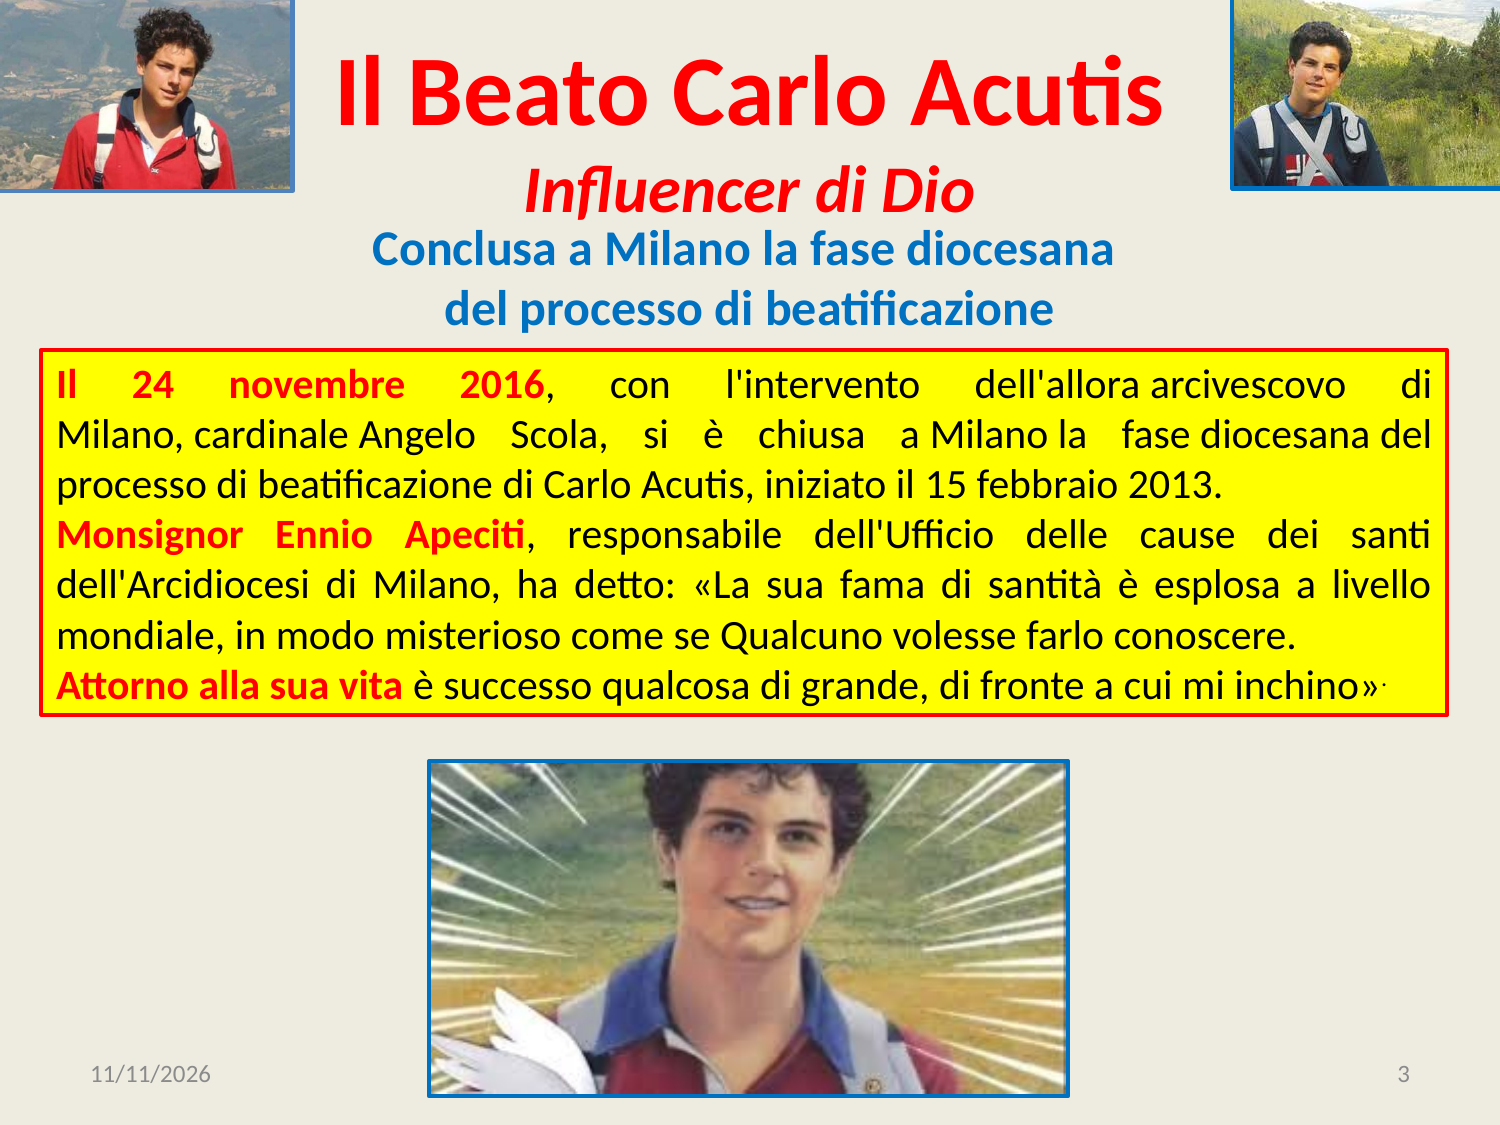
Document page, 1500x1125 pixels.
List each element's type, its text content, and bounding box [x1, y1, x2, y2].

picture [1234, 0, 1500, 187]
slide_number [75, 1042, 425, 1103]
slide_number 3 [1074, 1042, 1425, 1103]
text_box Il Beato Carlo Acutis Influencer di Dio [0, 42, 1500, 208]
picture [430, 763, 1067, 1095]
text_box Conclusa a Milano la fase diocesana del processo di beatificazione [194, 208, 1306, 343]
text_box Il 24 novembre 2016, con l'intervento dell'allora arcivescovo di Milano, cardinale Angelo Scola, si è chiusa a Milano la fase diocesana del processo di beatificazione di Carlo Acutis, iniziato il 15 febbraio 2013. Monsignor Ennio Apeciti, responsabile dell'Ufficio delle cause dei santi dell'Arcidiocesi di Milano, ha detto: «La sua fama di santità è esplosa a livello mondiale, in modo misterioso come se Qualcuno volesse farlo conoscere. Attorno alla sua vita è successo qualcosa di grande, di fronte a cui mi inchino». [41, 349, 1447, 715]
picture [0, 0, 291, 190]
